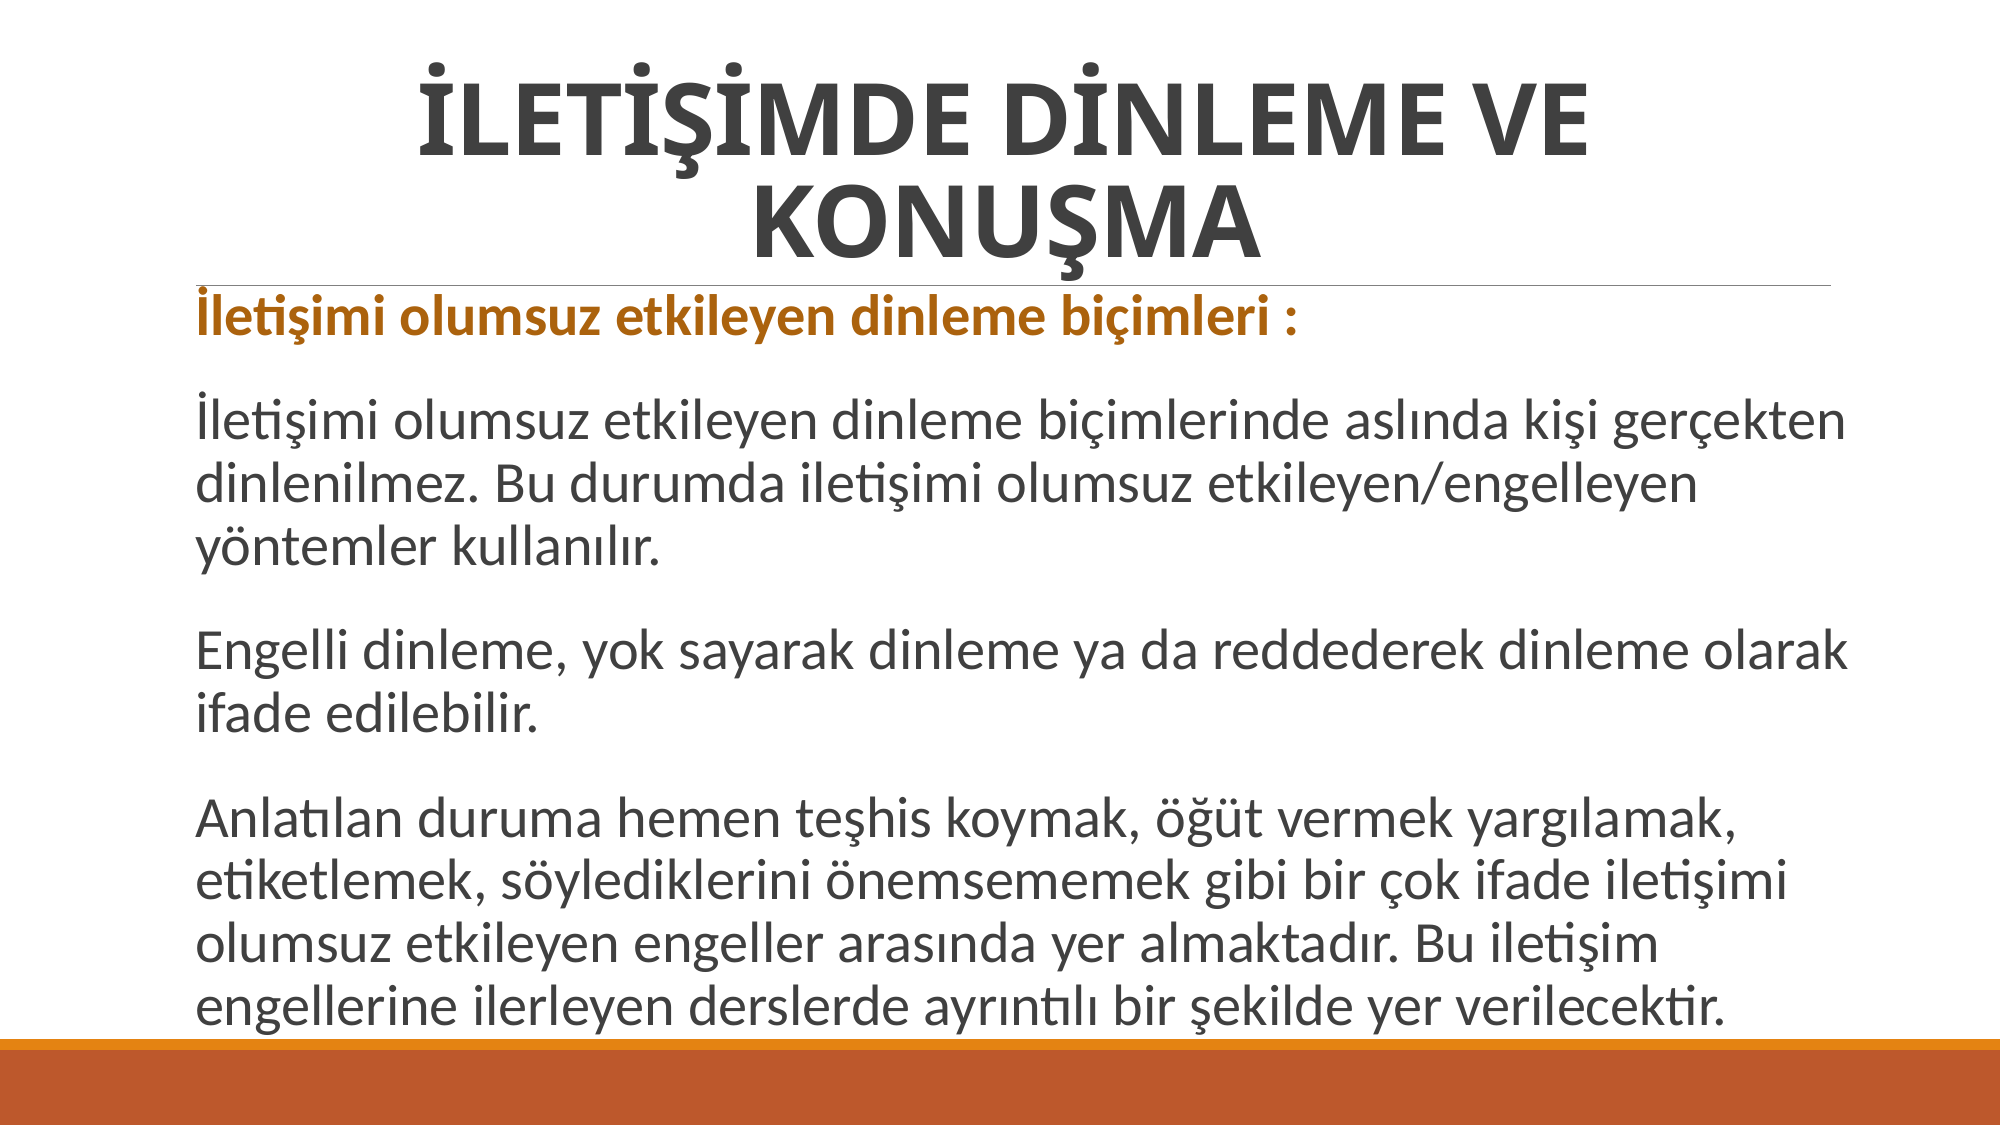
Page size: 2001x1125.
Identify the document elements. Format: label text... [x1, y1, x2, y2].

title İLETİŞİMDE DİNLEME VE KONUŞMA [180, 47, 1830, 277]
list İletişimi olumsuz etkileyen dinleme biçimleri : İletişimi olumsuz etkileyen dinleme biçimlerinde aslında kişi gerçekten dinlenilmez. Bu durumda iletişimi olumsuz etkileyen/engelleyen yöntemler kullanılır. Engelli dinleme, yok sayarak dinleme ya da reddederek dinleme olarak ifade edilebilir. Anlatılan duruma hemen teşhis koymak, öğüt vermek yargılamak, etiketlemek, söylediklerini önemsememek gibi bir çok ifade iletişimi olumsuz etkileyen engeller arasında yer almaktadır. Bu iletişim engellerine ilerleyen derslerde ayrıntılı bir şekilde yer verilecektir. [180, 277, 1905, 1066]
